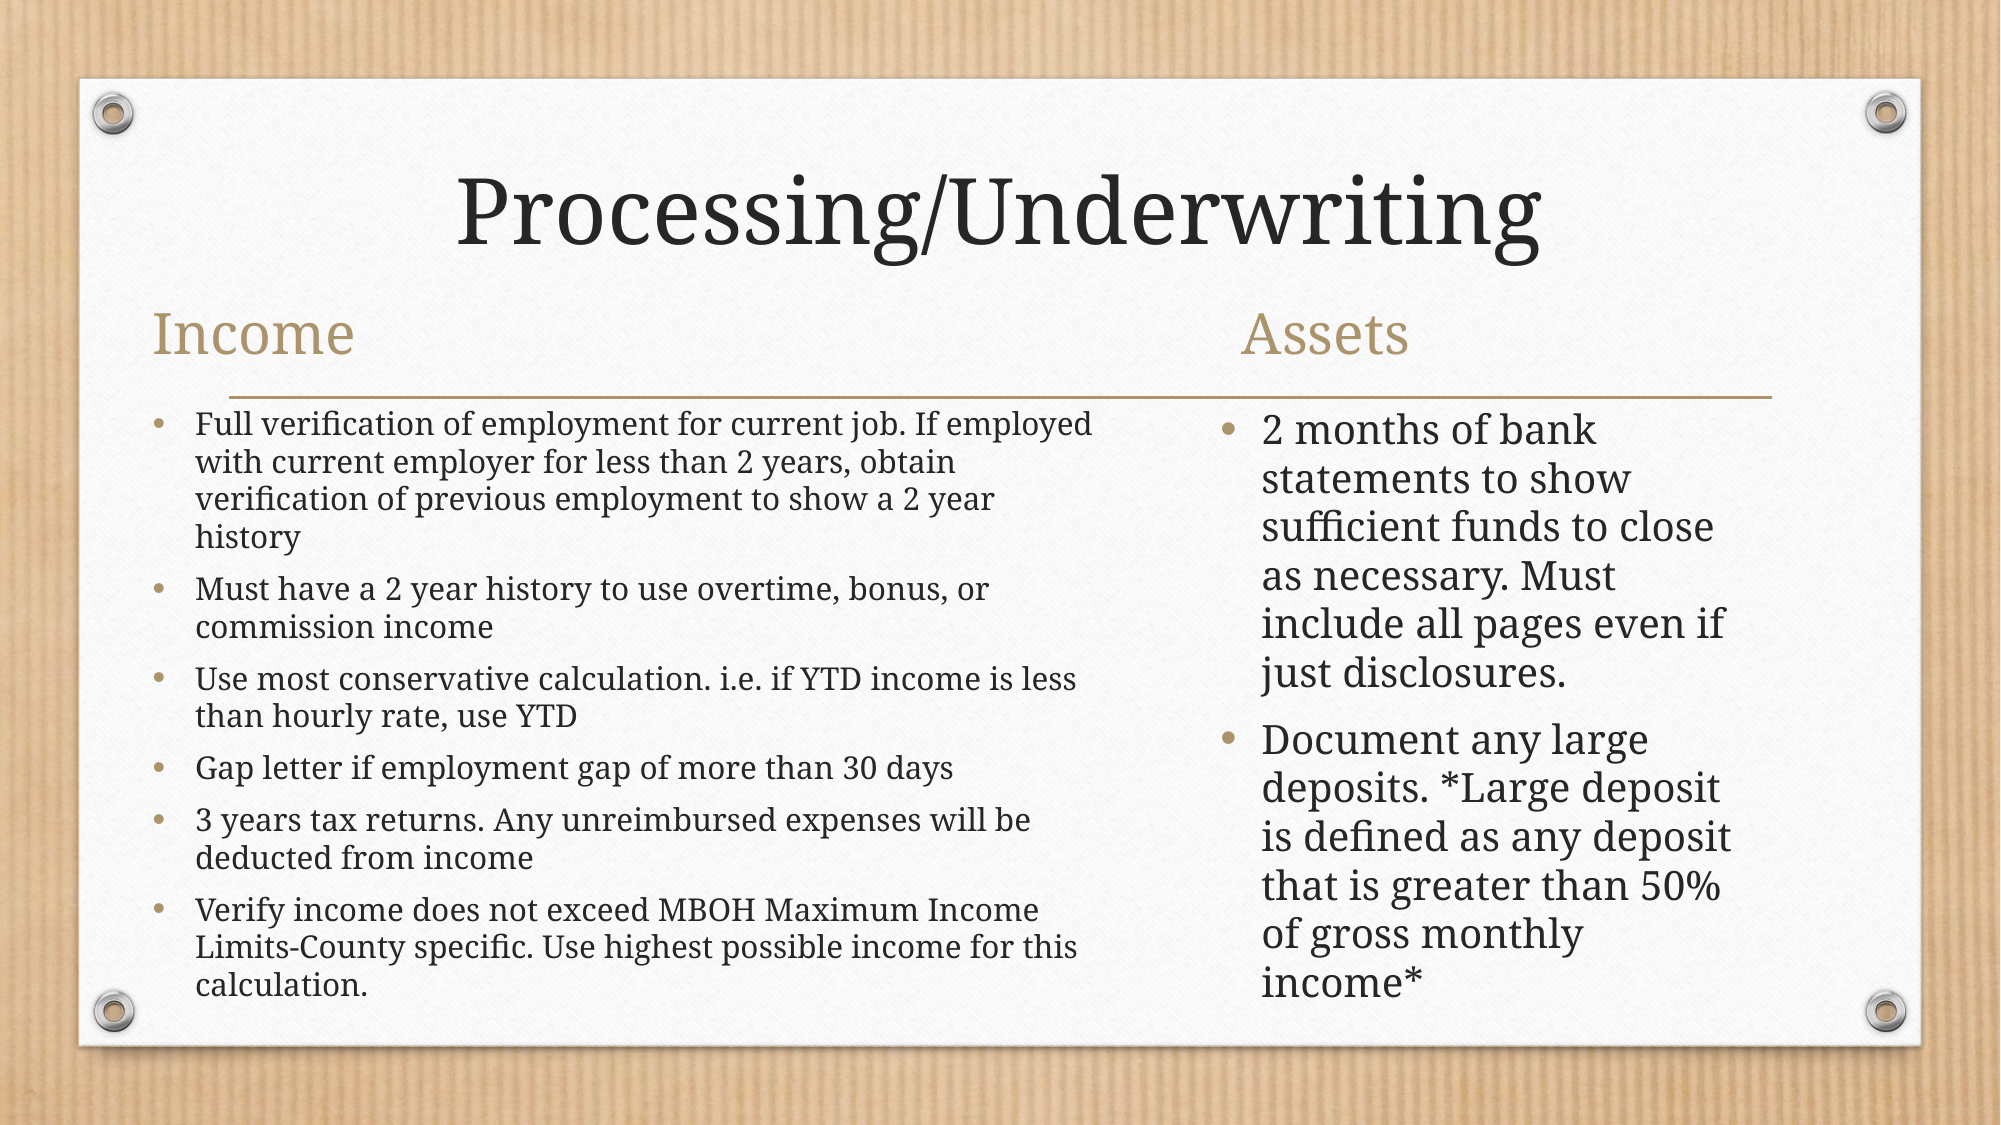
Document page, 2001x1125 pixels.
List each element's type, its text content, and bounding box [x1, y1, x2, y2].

list Full verification of employment for current job. If employed with current employer for less than 2 years, obtain verification of previous employment to show a 2 year history Must have a 2 year history to use overtime, bonus, or commission income Use most conservative calculation. i.e. if YTD income is less than hourly rate, use YTD Gap letter if employment gap of more than 30 days 3 years tax returns. Any unreimbursed expenses will be deducted from income Verify income does not exceed MBOH Maximum Income Limits-County specific. Use highest possible income for this calculation. [137, 396, 1114, 1016]
list 2 months of bank statements to show sufficient funds to close as necessary. Must include all pages even if just disclosures. Document any large deposits. *Large deposit is defined as any deposit that is greater than 50% of gross monthly income* [1205, 396, 1772, 1016]
picture [0, 0, 2001, 1125]
list Income [137, 289, 984, 374]
list Assets [1226, 289, 1863, 374]
title Processing/Underwriting [212, 126, 1788, 290]
